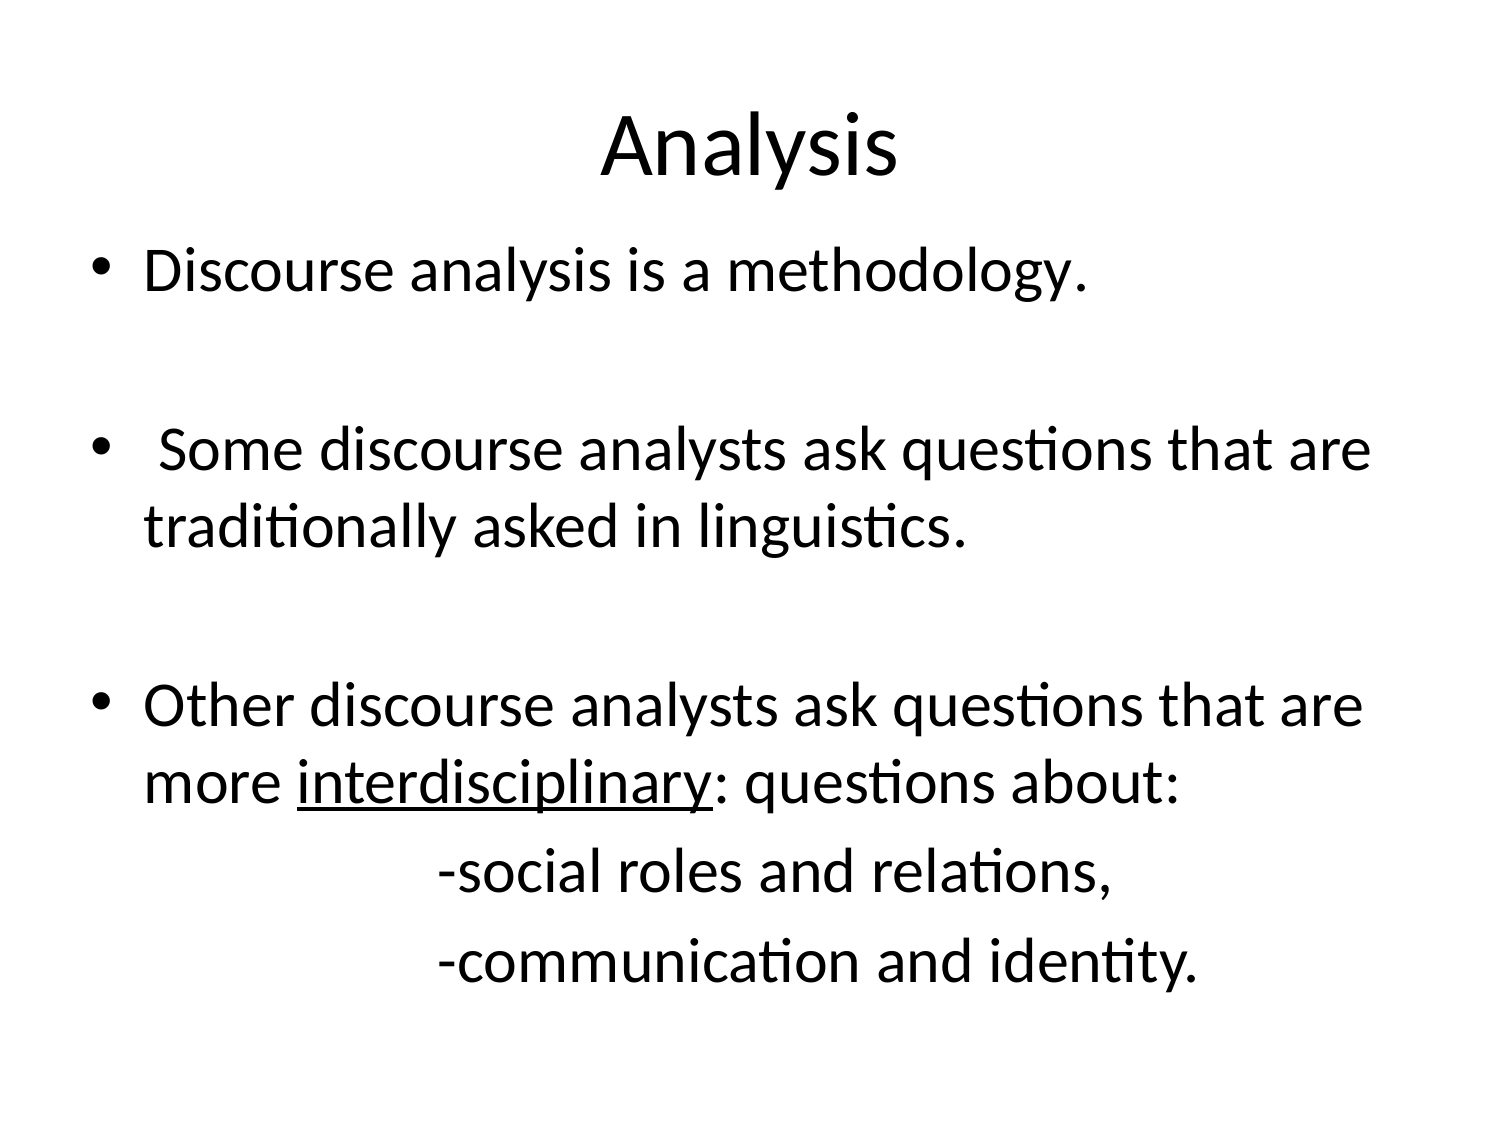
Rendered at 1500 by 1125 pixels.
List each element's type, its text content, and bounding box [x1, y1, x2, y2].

title Analysis [75, 45, 1425, 219]
list Discourse analysis is a methodology. Some discourse analysts ask questions that are traditionally asked in linguistics. Other discourse analysts ask questions that are more interdisciplinary: questions about: -social roles and relations, -communication and identity. [75, 219, 1425, 1005]
